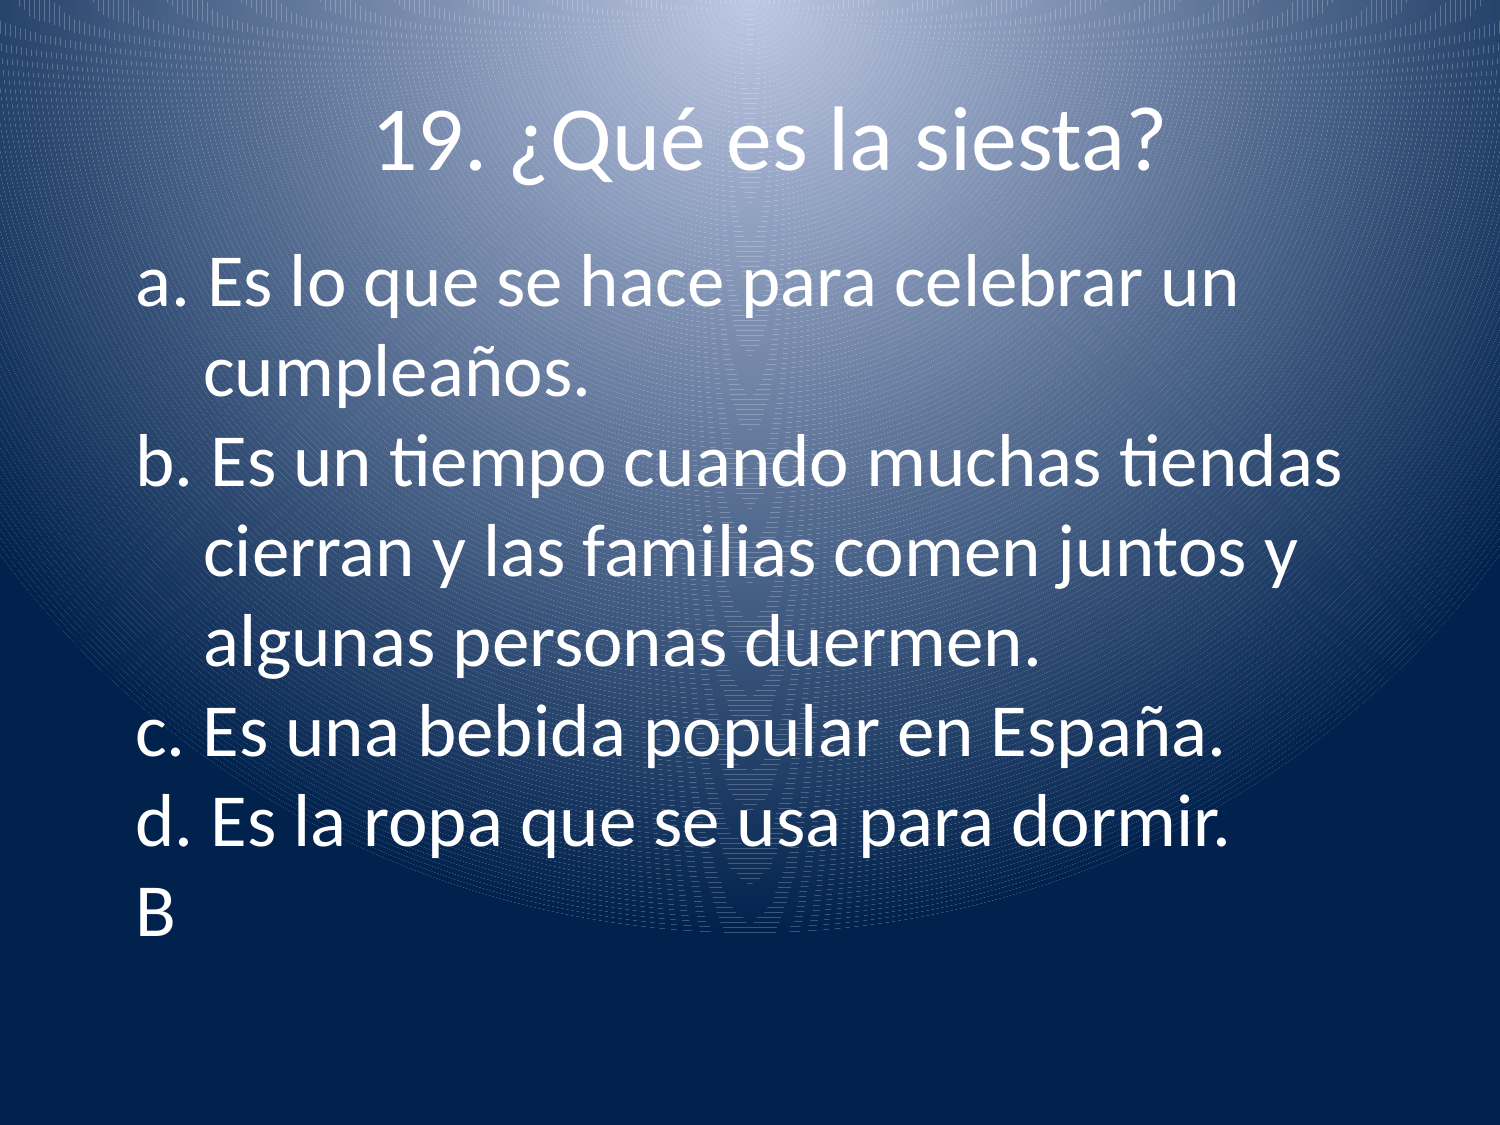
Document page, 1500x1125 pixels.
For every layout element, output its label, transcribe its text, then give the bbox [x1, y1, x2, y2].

text_box a. Es lo que se hace para celebrar un cumpleaños. b. Es un tiempo cuando muchas tiendas cierran y las familias comen juntos y algunas personas duermen. c. Es una bebida popular en España. d. Es la ropa que se usa para dormir. B [120, 223, 1376, 1049]
text_box 19. ¿Qué es la siesta? [356, 71, 1184, 197]
